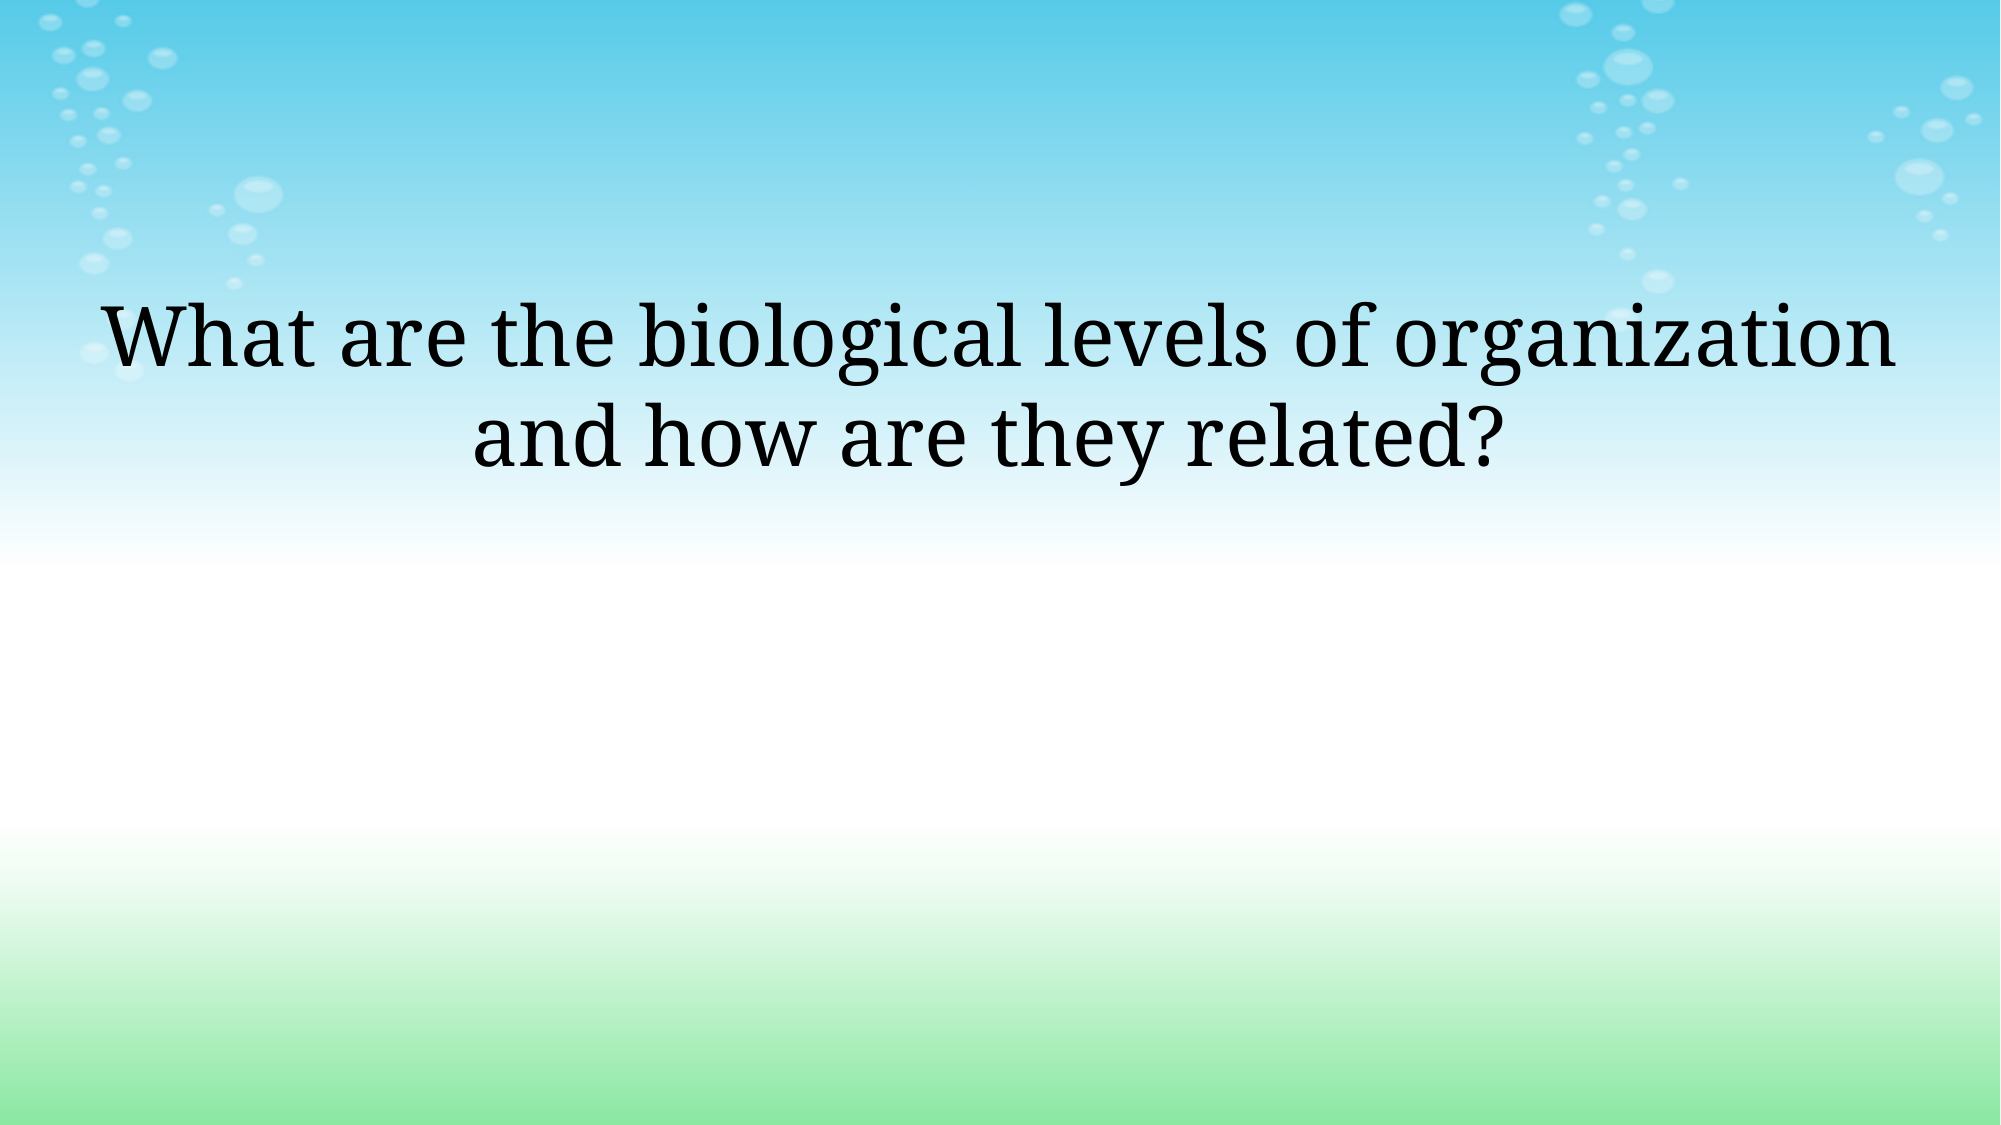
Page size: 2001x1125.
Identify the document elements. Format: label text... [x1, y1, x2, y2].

picture [0, 0, 2001, 1125]
list What are the biological levels of organization and how are they related? [60, 270, 1940, 1080]
